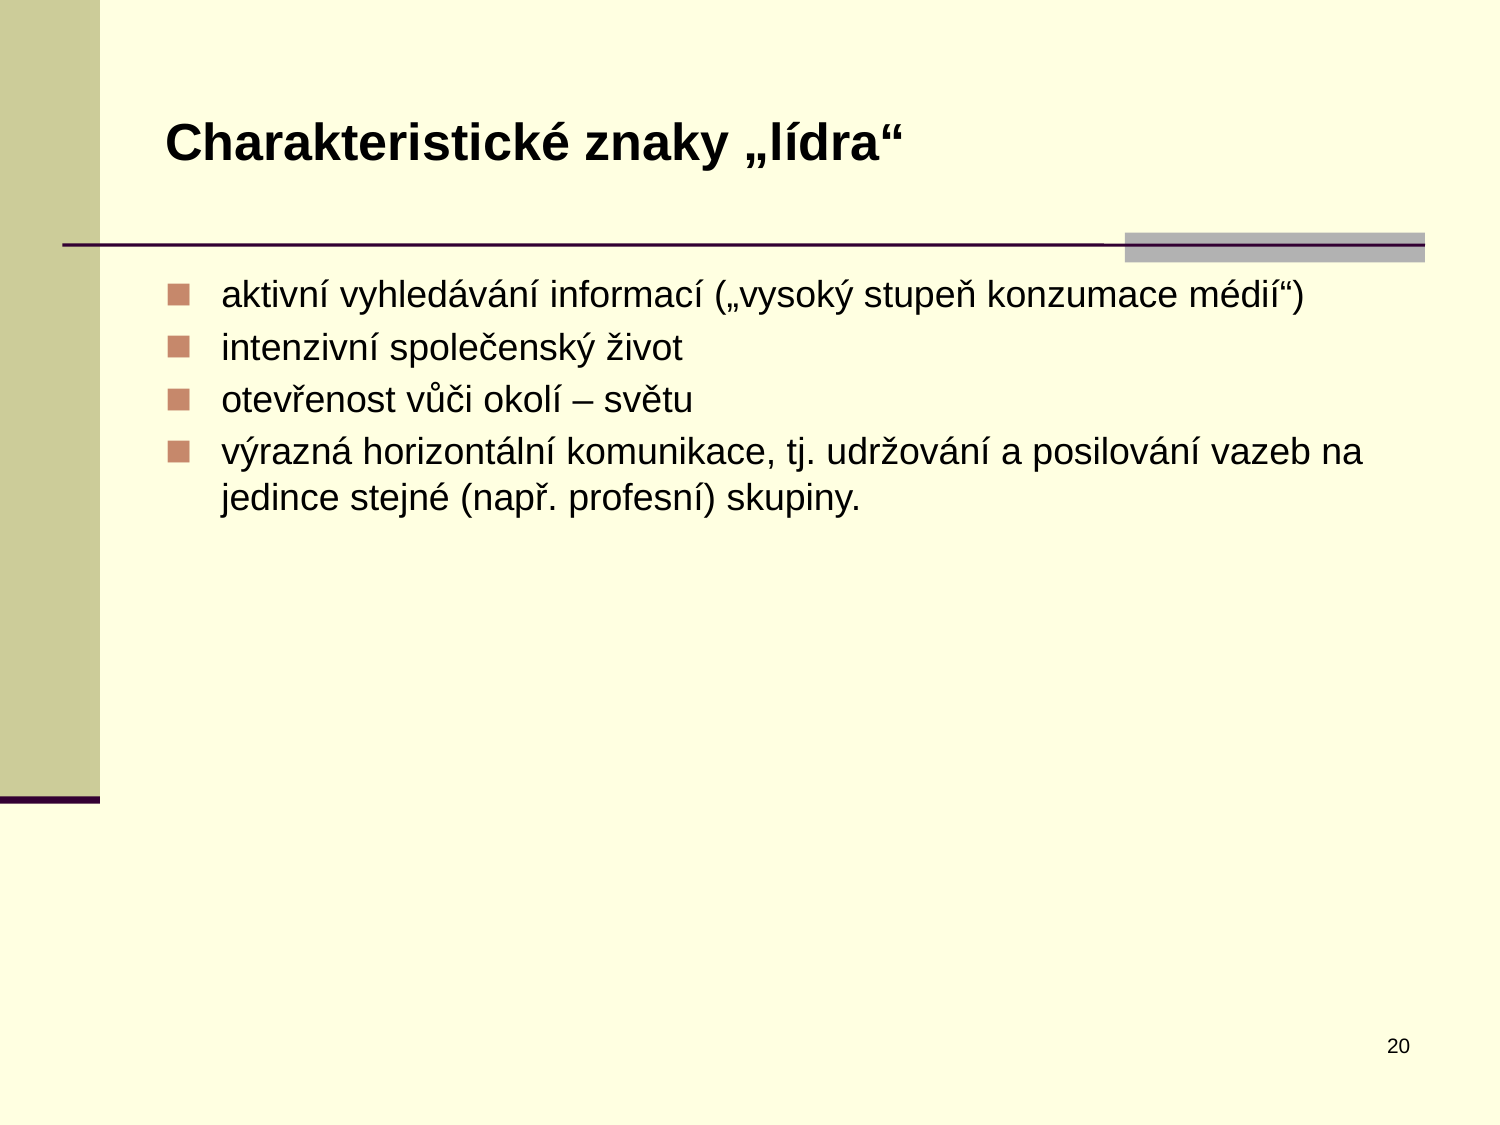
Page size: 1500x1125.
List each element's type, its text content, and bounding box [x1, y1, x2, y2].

title Charakteristické znaky „lídra“ [150, 45, 1425, 234]
slide_number 20 [1112, 1025, 1425, 1100]
list aktivní vyhledávání informací („vysoký stupeň konzumace médií“) intenzivní společenský život otevřenost vůči okolí – světu výrazná horizontální komunikace, tj. udržování a posilování vazeb na jedince stejné (např. profesní) skupiny. [150, 262, 1425, 1006]
